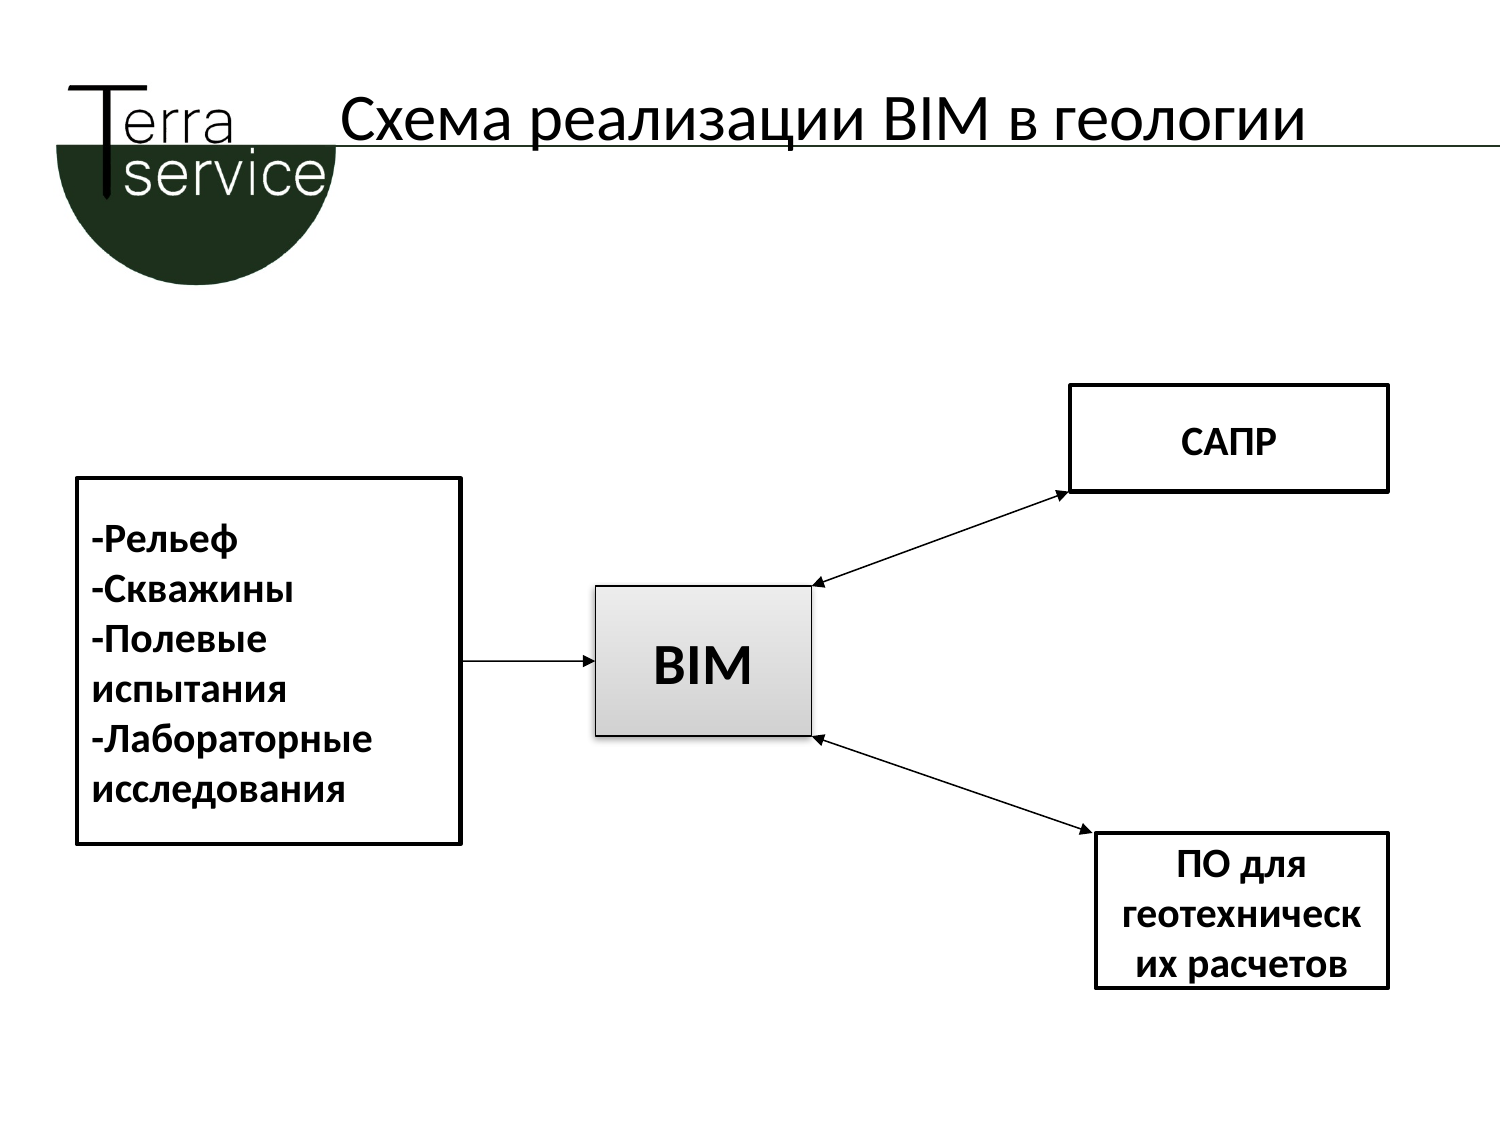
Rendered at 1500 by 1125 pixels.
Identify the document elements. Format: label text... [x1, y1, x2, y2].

text_box ПО для геотехнических расчетов [1094, 831, 1390, 990]
text_box -Рельеф -Скважины -Полевые испытания -Лабораторные исследования [75, 476, 463, 846]
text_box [811, 735, 1093, 834]
text_box BIM [595, 585, 812, 737]
picture [53, 0, 340, 291]
text_box САПР [1068, 383, 1390, 494]
list Схема реализации BIM в геологии [325, 66, 1463, 185]
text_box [811, 491, 1070, 587]
